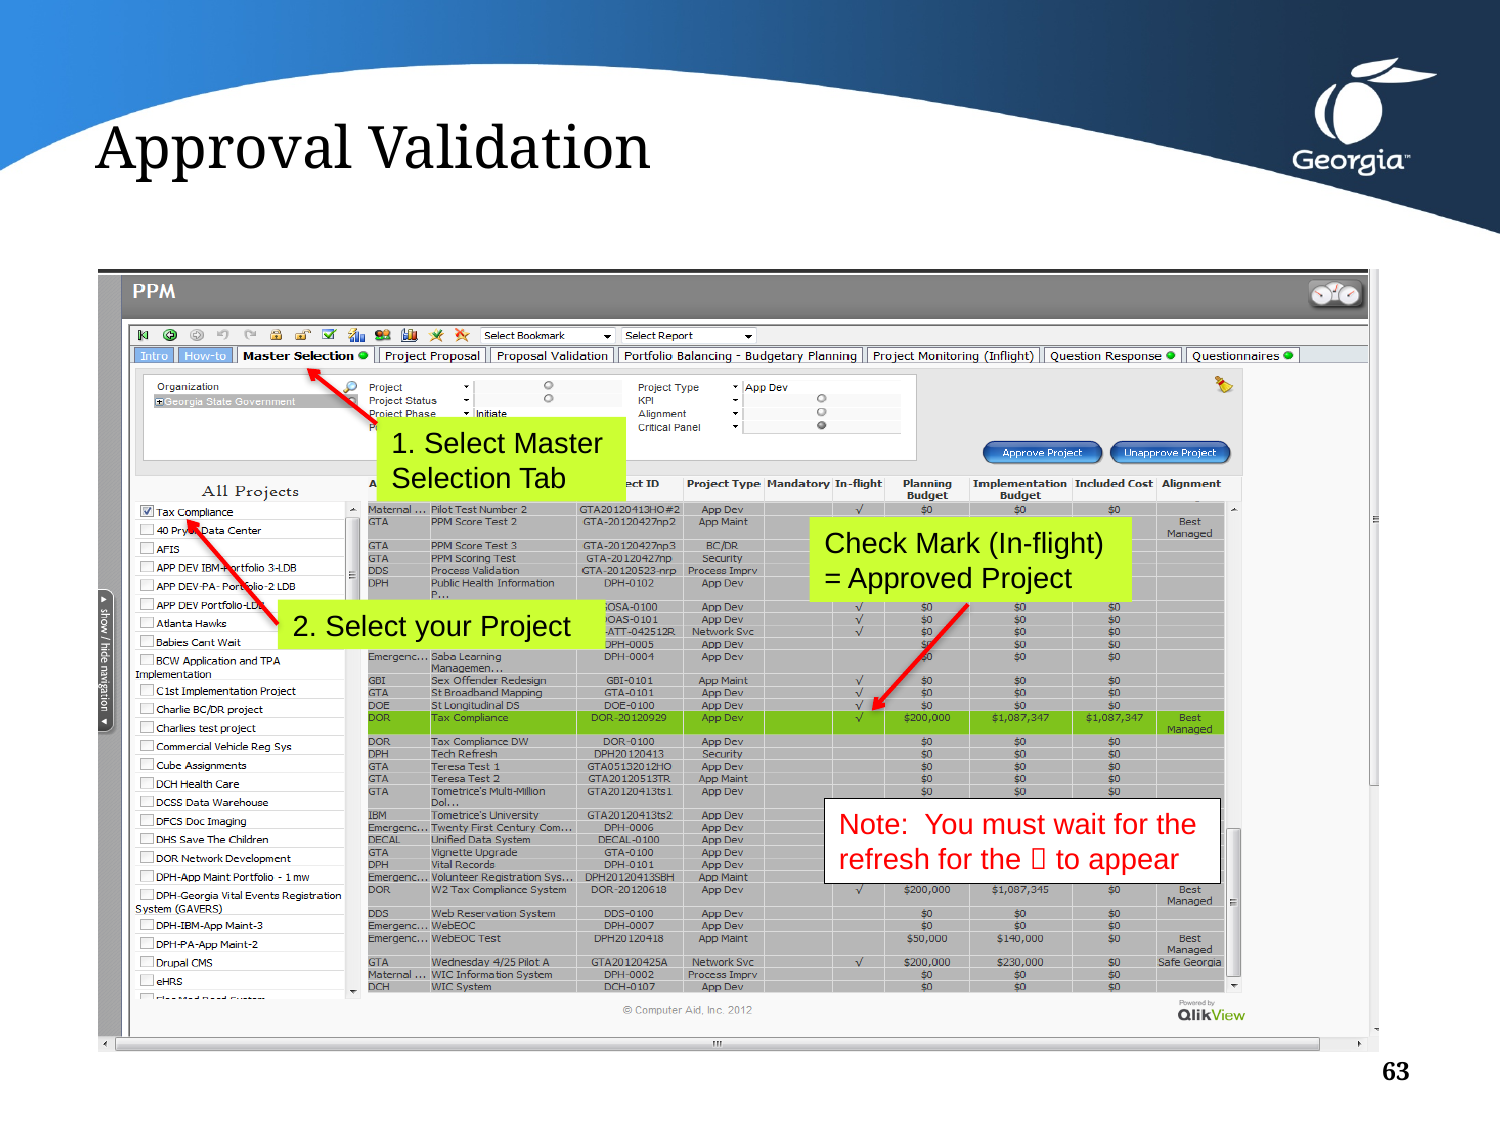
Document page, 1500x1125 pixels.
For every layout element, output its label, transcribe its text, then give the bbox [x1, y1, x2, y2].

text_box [871, 604, 969, 711]
title Approval Validation [79, 93, 1168, 198]
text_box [186, 518, 279, 625]
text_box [306, 367, 377, 424]
picture [0, 0, 1500, 1125]
slide_number 63 [1074, 1042, 1425, 1103]
